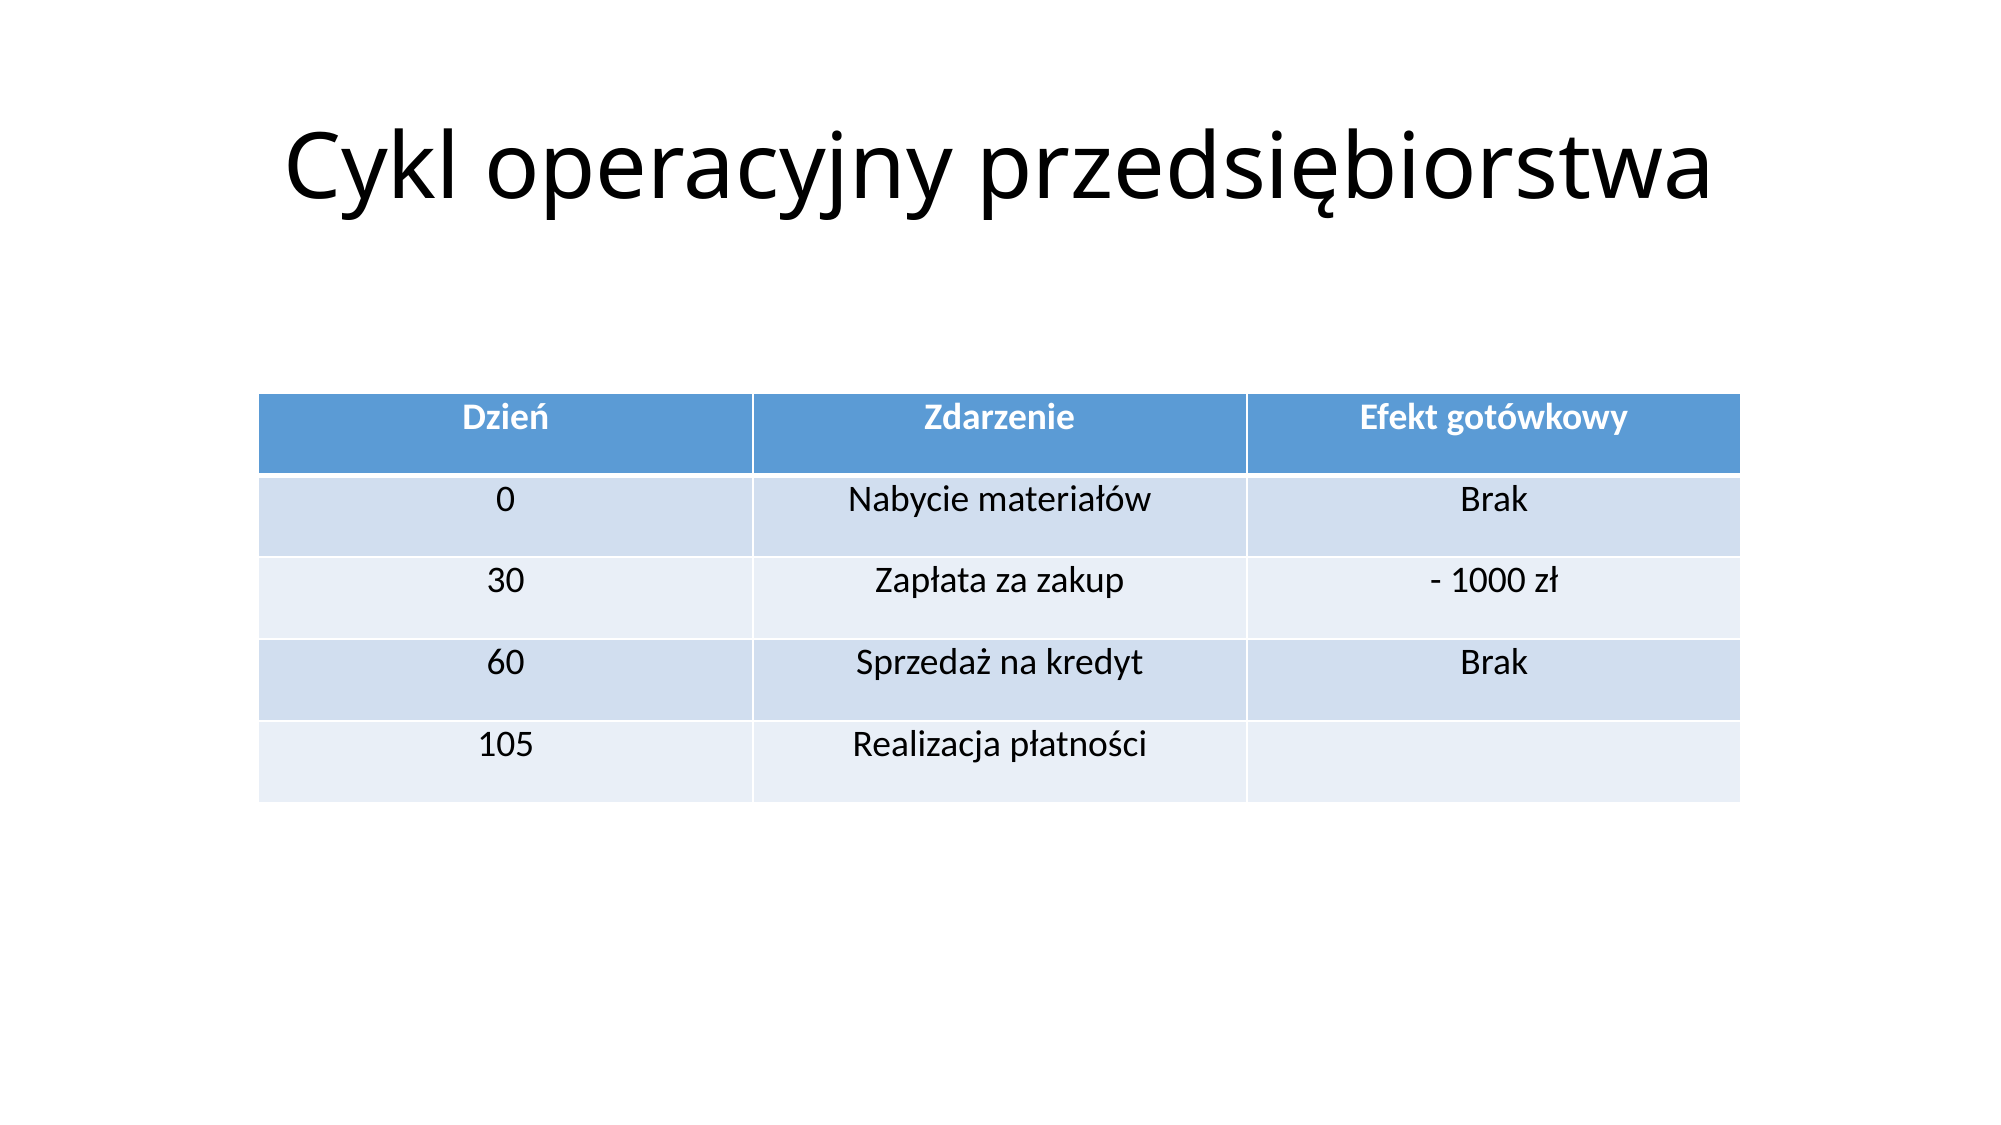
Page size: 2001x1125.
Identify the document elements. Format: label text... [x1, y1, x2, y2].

table_cell [1248, 722, 1740, 802]
table_cell Brak [1248, 478, 1740, 556]
table_cell Sprzedaż na kredyt [754, 640, 1246, 720]
table_cell Zapłata za zakup [754, 558, 1246, 638]
table_header Dzień [259, 394, 752, 473]
table_cell Nabycie materiałów [754, 478, 1246, 556]
table_cell 0 [259, 478, 752, 556]
table_cell 60 [259, 640, 752, 720]
table_header Zdarzenie [754, 394, 1246, 473]
table_cell Realizacja płatności [754, 722, 1246, 802]
table_cell 105 [259, 722, 752, 802]
table_cell 30 [259, 558, 752, 638]
table_cell Brak [1248, 640, 1740, 720]
table_cell - 1000 zł [1248, 558, 1740, 638]
title Cykl operacyjny przedsiębiorstwa [137, 59, 1863, 278]
table_header Efekt gotówkowy [1248, 394, 1740, 473]
